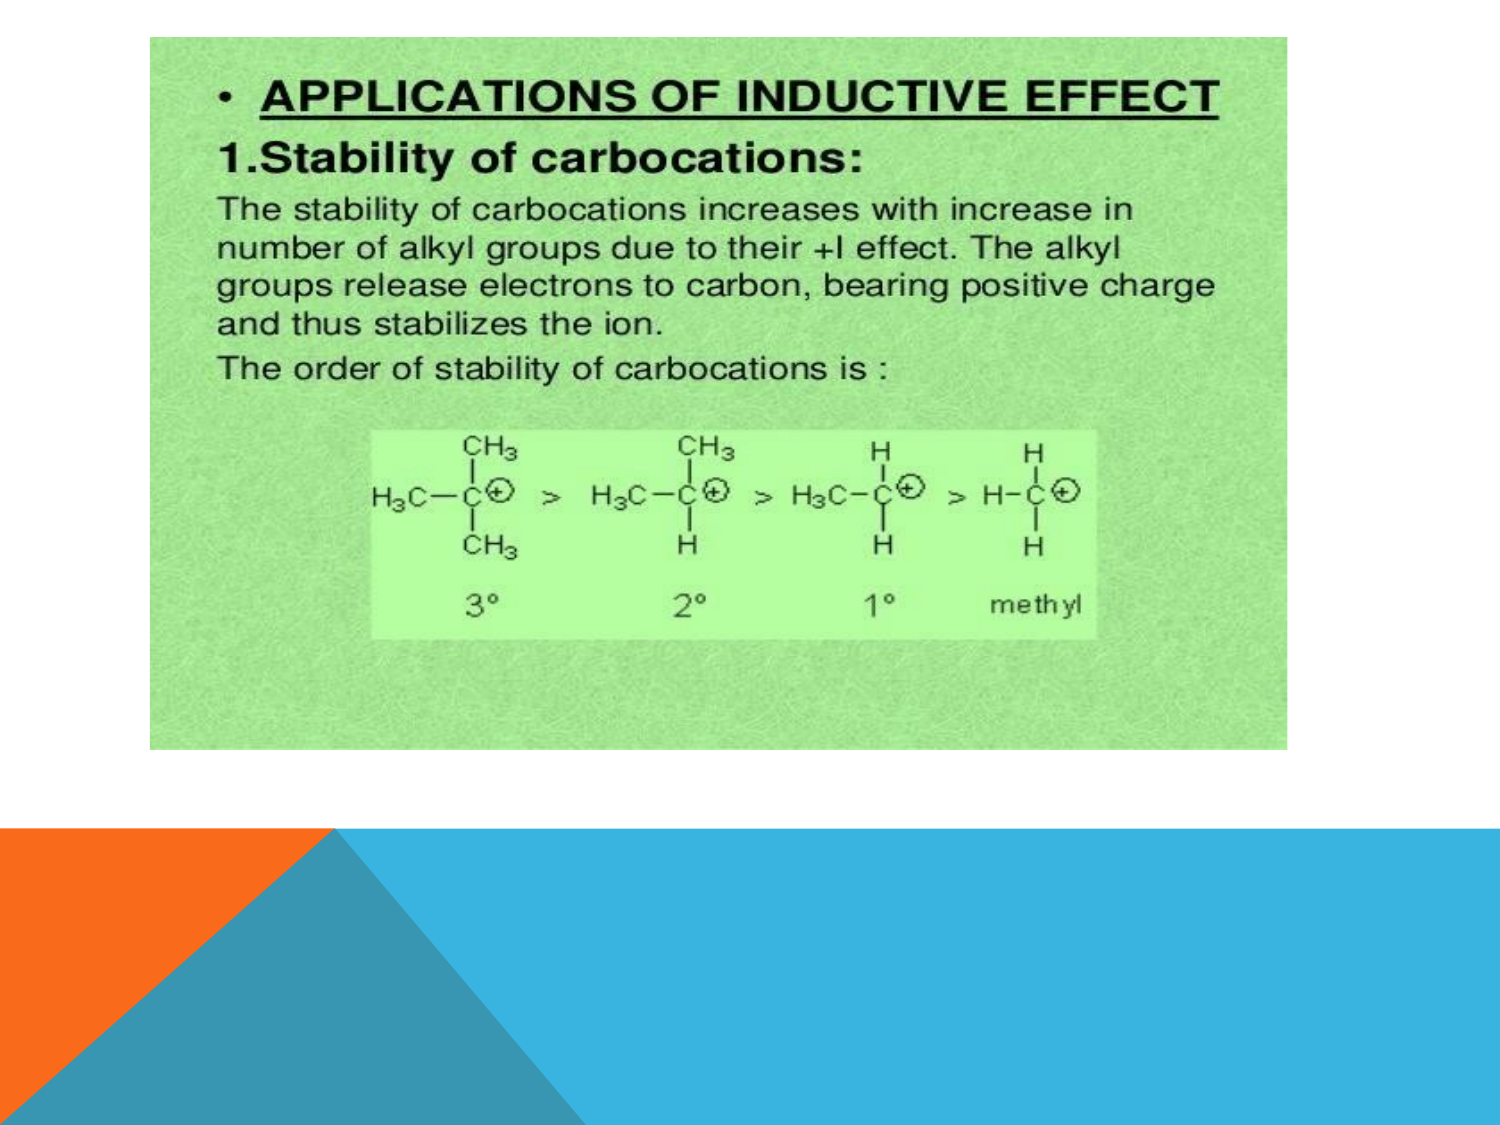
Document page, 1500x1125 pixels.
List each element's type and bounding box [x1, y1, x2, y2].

text_box [149, 37, 1288, 750]
